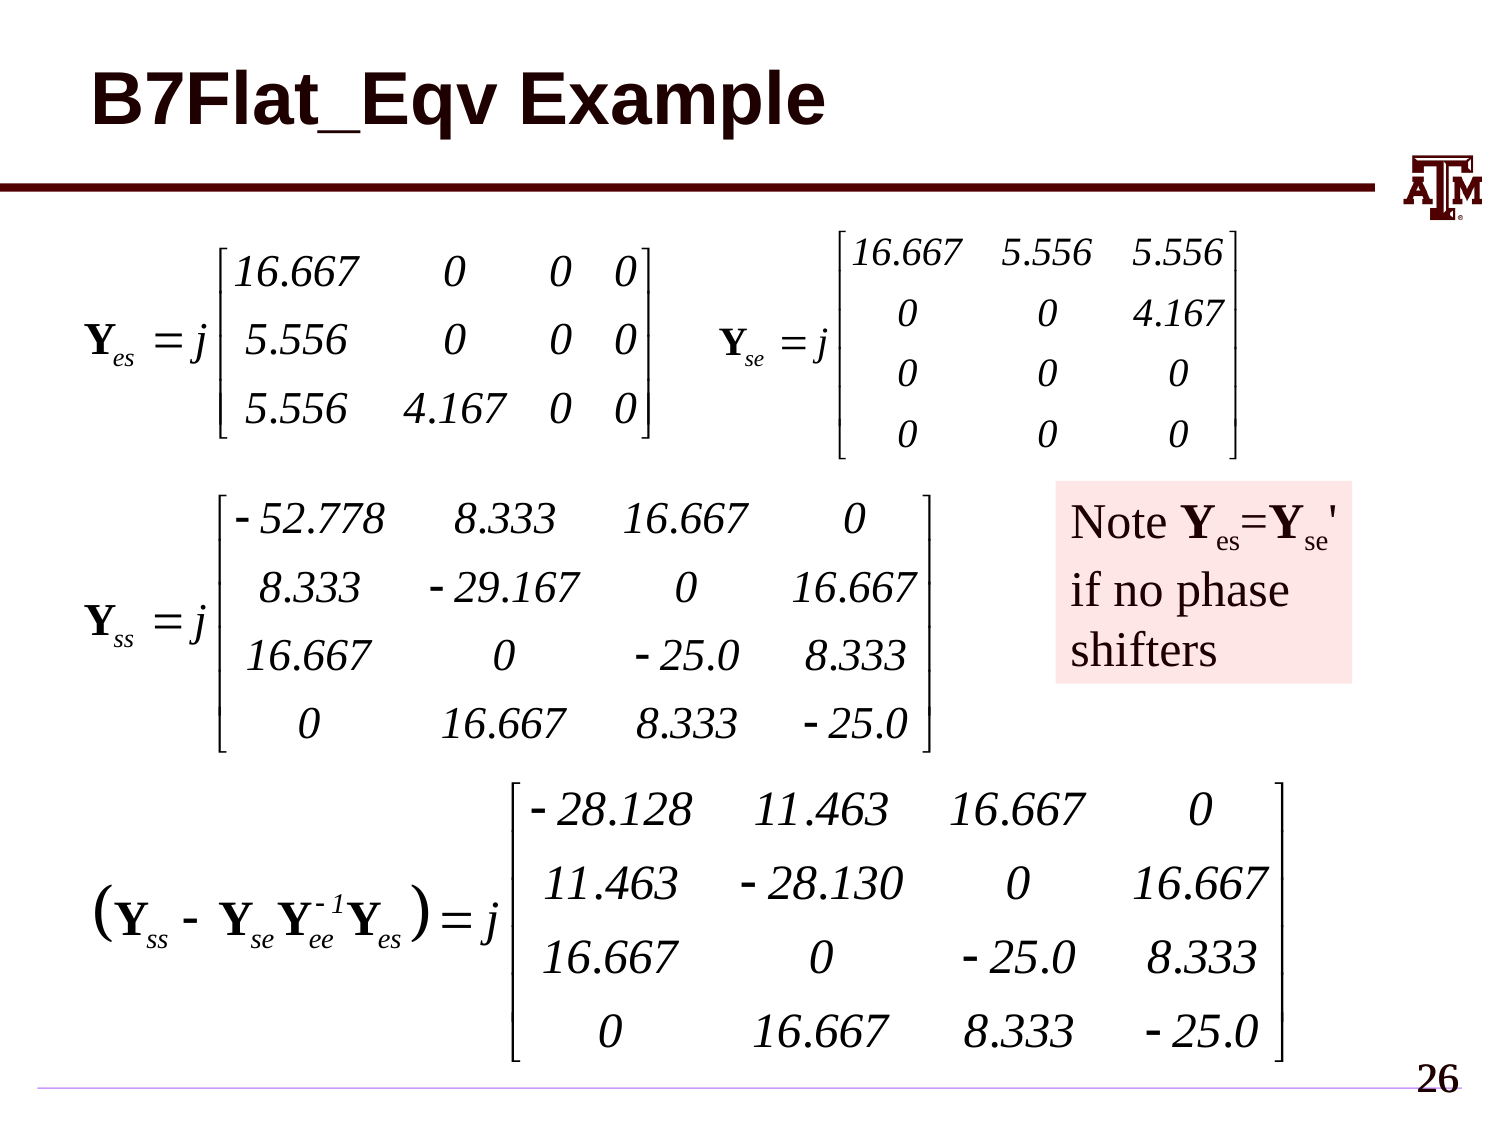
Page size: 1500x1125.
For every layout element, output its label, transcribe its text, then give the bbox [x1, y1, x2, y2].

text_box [712, 224, 1251, 467]
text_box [87, 774, 1304, 1072]
title B7Flat_Eqv Example [74, 12, 1388, 188]
text_box 25 [1161, 1038, 1474, 1113]
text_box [76, 237, 666, 451]
picture [1392, 137, 1493, 238]
text_box Note Yes=Yse' if no phase shifters [1055, 480, 1353, 684]
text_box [76, 487, 947, 762]
